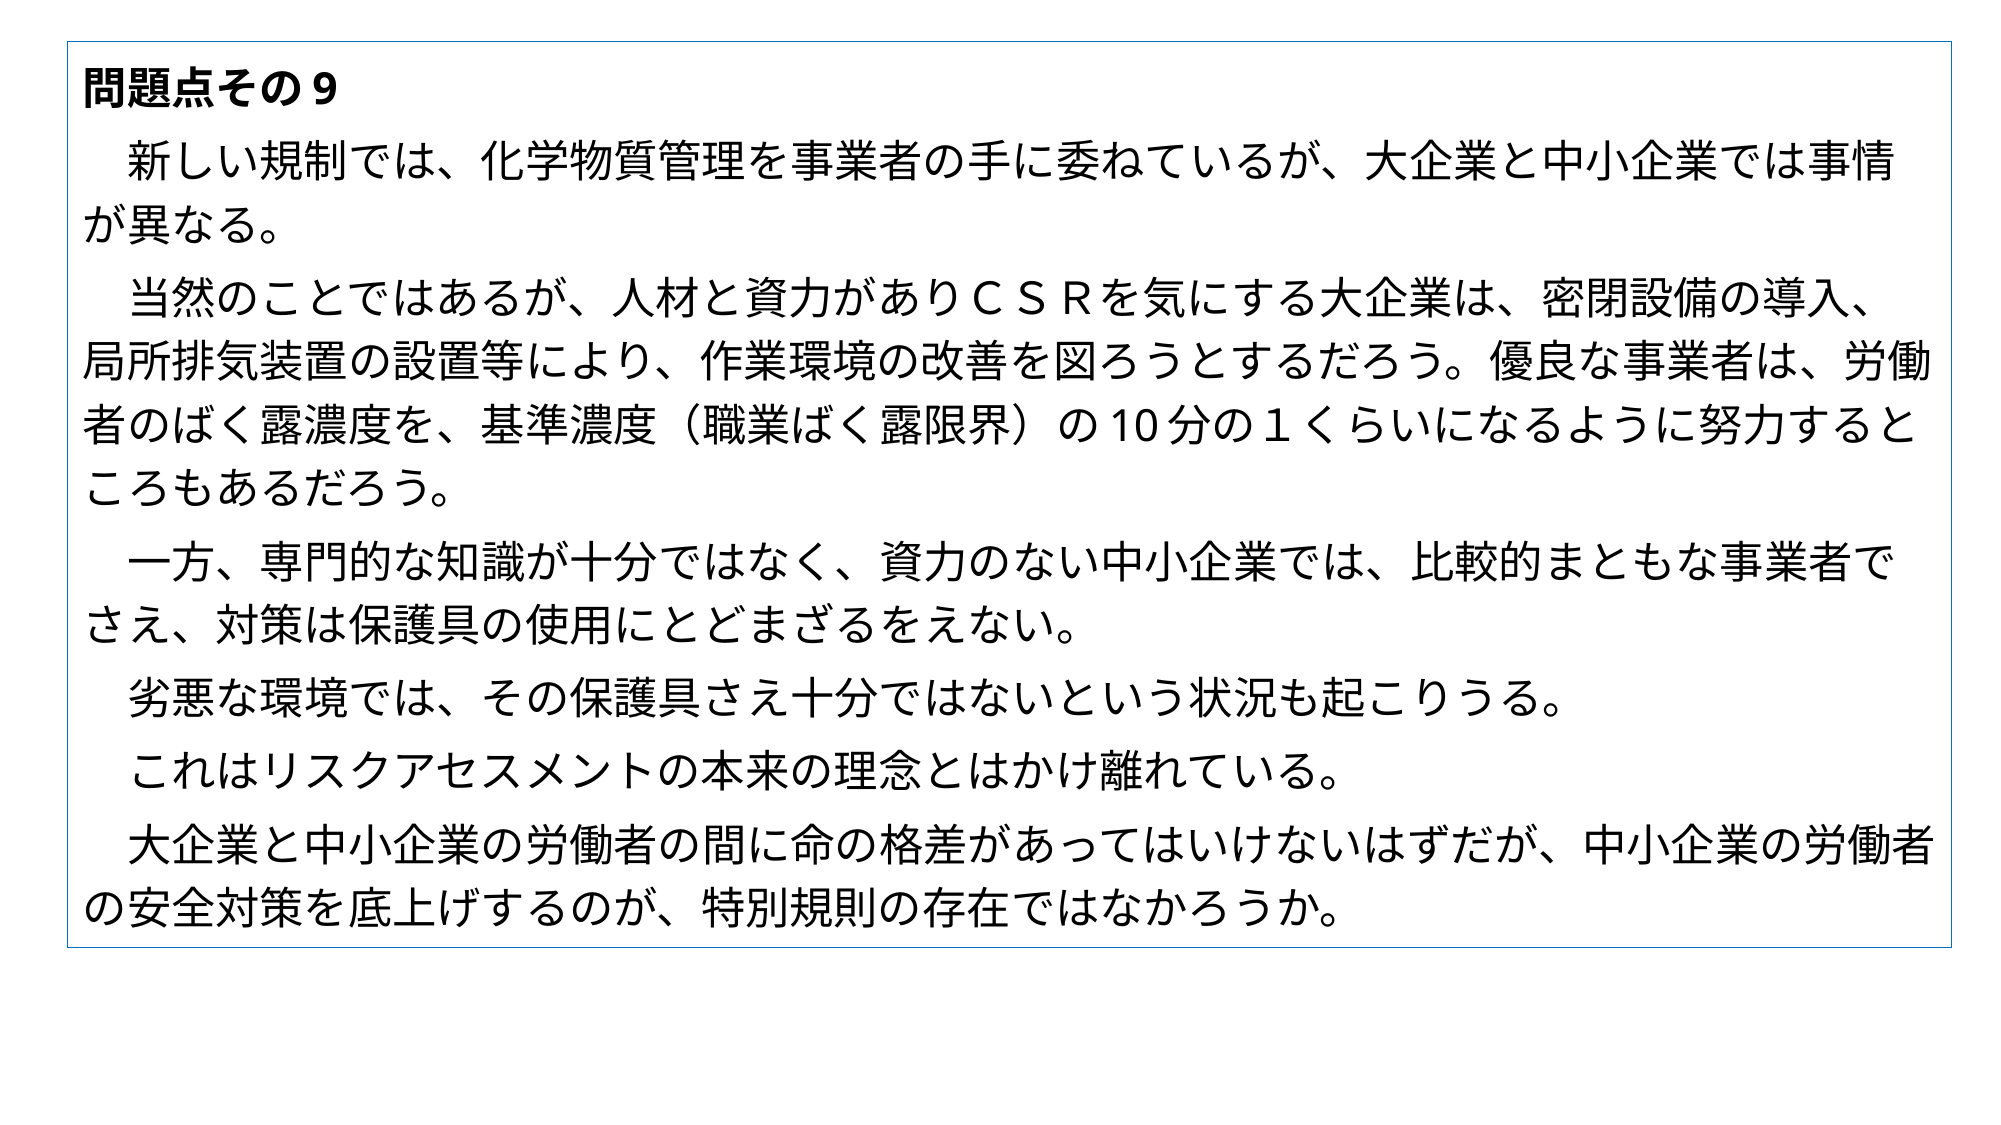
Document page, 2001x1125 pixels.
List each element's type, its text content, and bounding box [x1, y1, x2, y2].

list 問題点その9 新しい規制では、化学物質管理を事業者の手に委ねているが、大企業と中小企業では事情が異なる。 当然のことではあるが、人材と資力がありＣＳＲを気にする大企業は、密閉設備の導入、局所排気装置の設置等により、作業環境の改善を図ろうとするだろう。優良な事業者は、労働者のばく露濃度を、基準濃度（職業ばく露限界）の10分の１くらいになるように努力するところもあるだろう。 一方、専門的な知識が十分ではなく、資力のない中小企業では、比較的まともな事業者でさえ、対策は保護具の使用にとどまざるをえない。 劣悪な環境では、その保護具さえ十分ではないという状況も起こりうる。 これはリスクアセスメントの本来の理念とはかけ離れている。 大企業と中小企業の労働者の間に命の格差があってはいけないはずだが、中小企業の労働者の安全対策を底上げするのが、特別規則の存在ではなかろうか。 [67, 41, 1952, 948]
